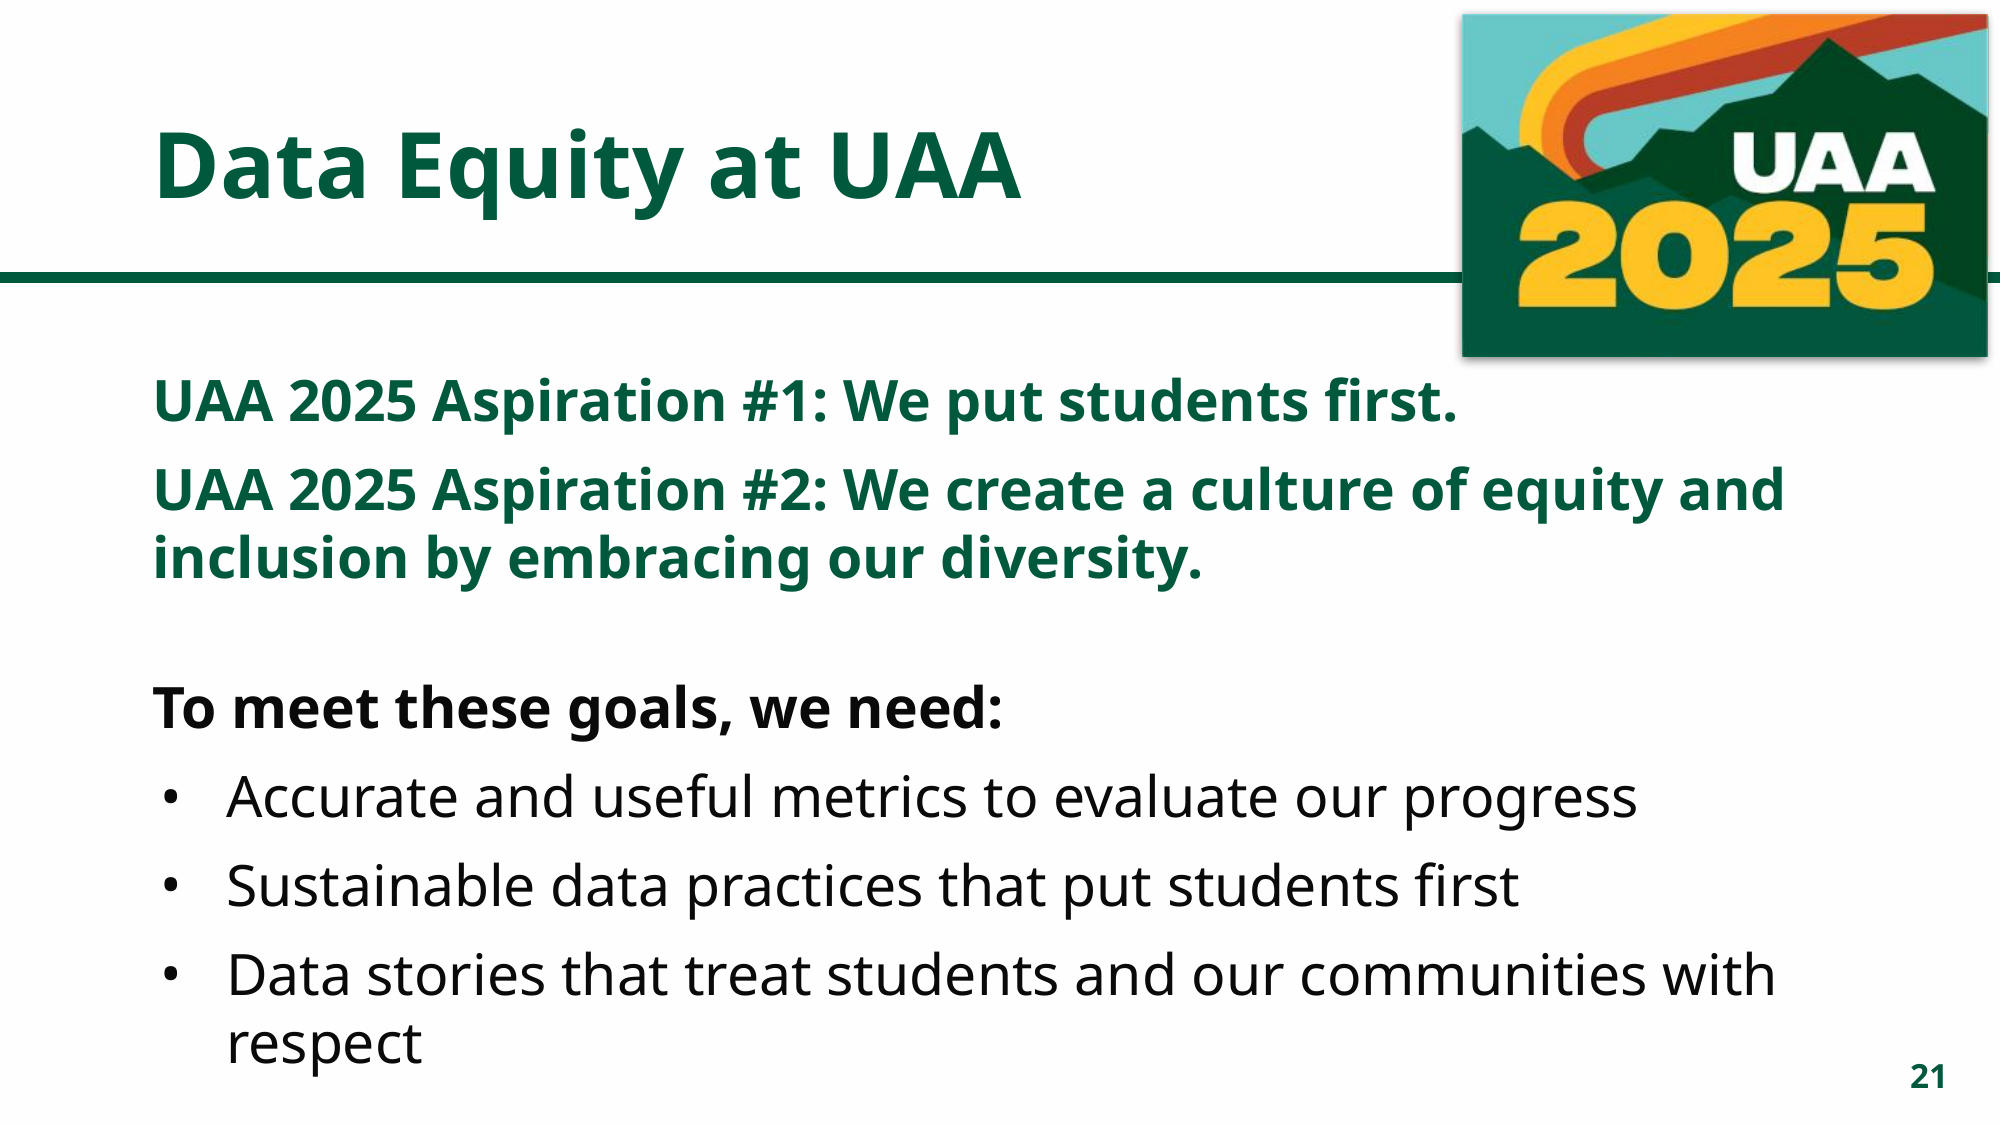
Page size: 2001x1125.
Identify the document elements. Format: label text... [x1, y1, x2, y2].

picture [1462, 0, 2000, 358]
slide_number 21 [1881, 1048, 1964, 1108]
title Data Equity at UAA [137, 59, 1457, 278]
list UAA 2025 Aspiration #1: We put students first. UAA 2025 Aspiration #2: We create a culture of equity and inclusion by embracing our diversity. To meet these goals, we need: Accurate and useful metrics to evaluate our progress Sustainable data practices that put students first Data stories that treat students and our communities with respect [137, 357, 1863, 1084]
